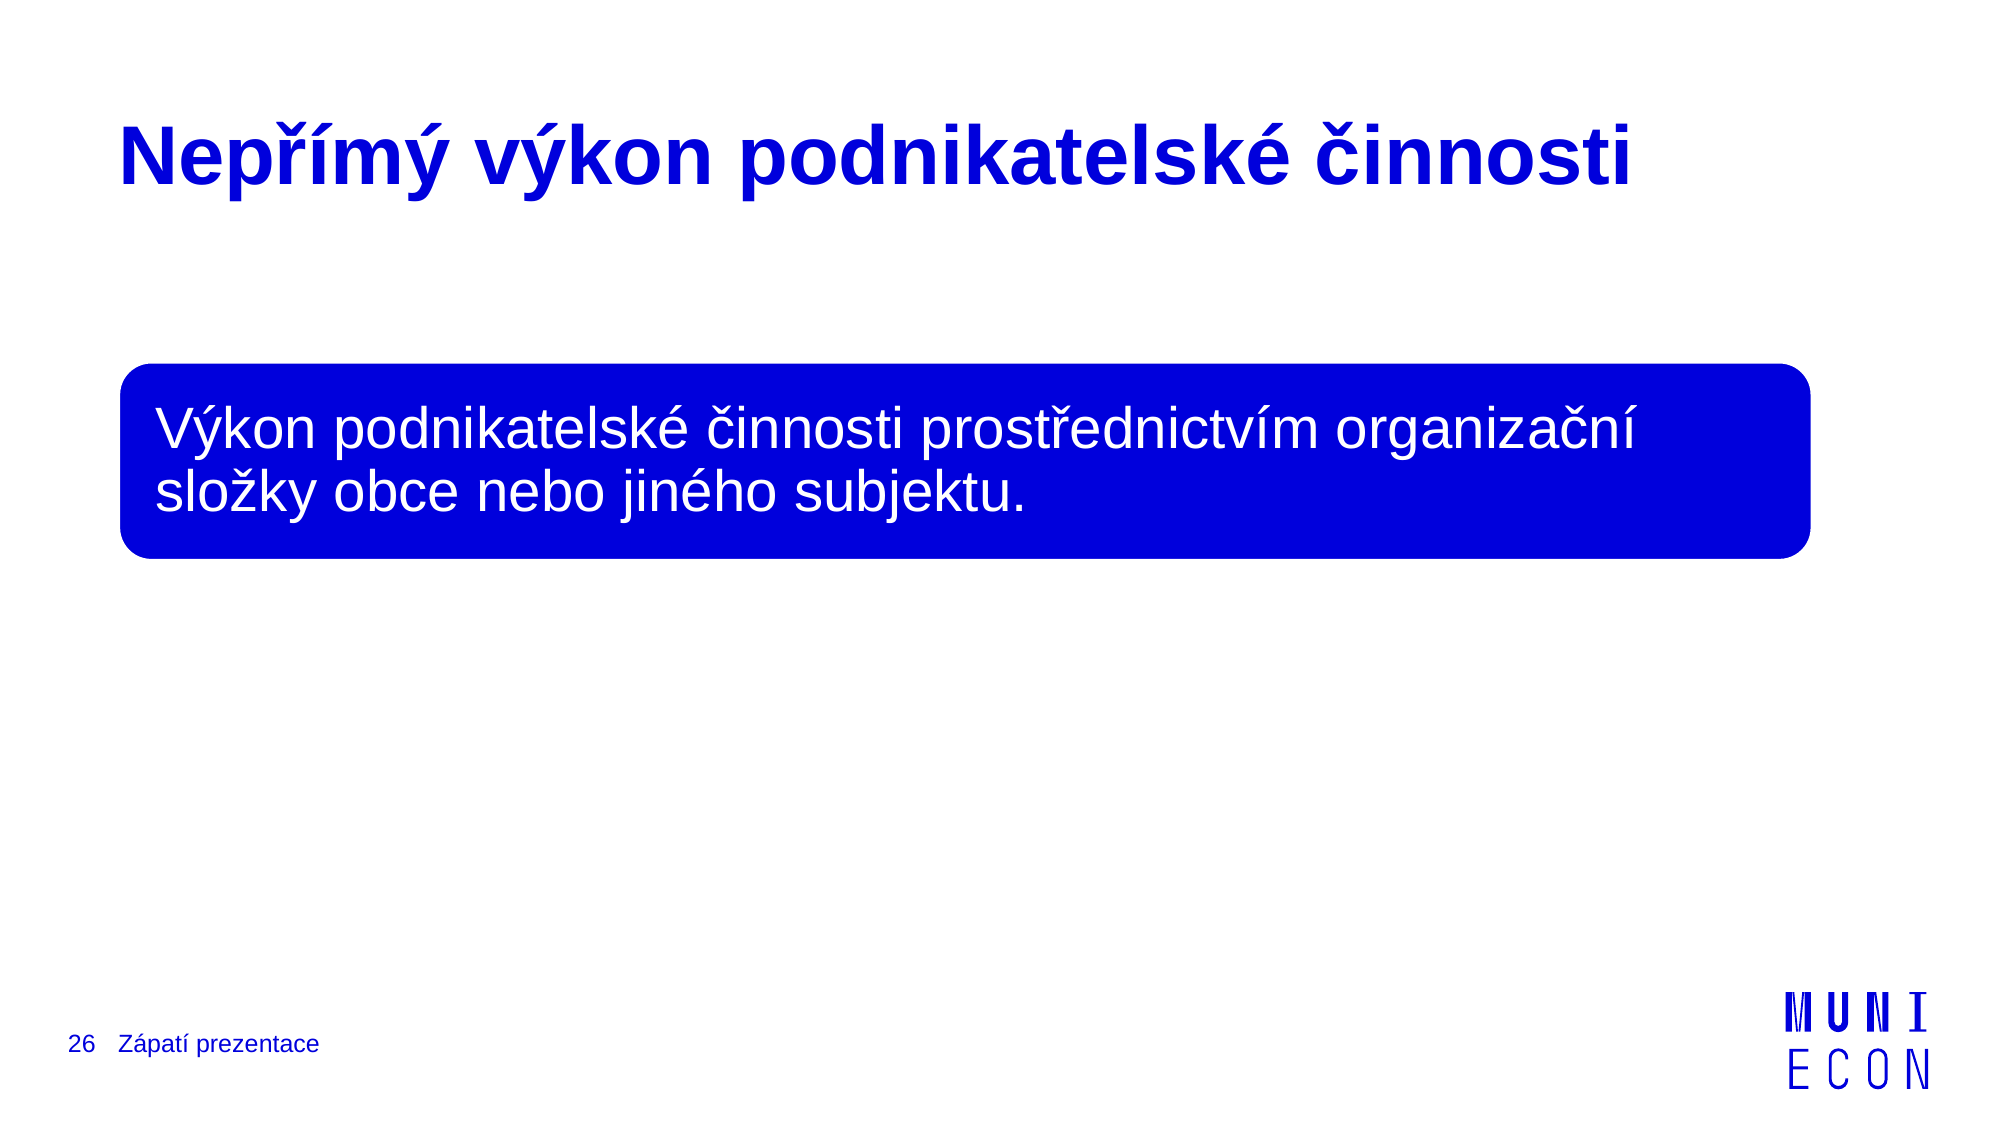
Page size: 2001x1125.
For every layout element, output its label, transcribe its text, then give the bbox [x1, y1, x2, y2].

footer Zápatí prezentace [118, 1021, 1418, 1063]
slide_number 26 [67, 1021, 110, 1063]
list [117, 277, 1813, 646]
title Nepřímý výkon podnikatelské činnosti [118, 118, 1883, 193]
